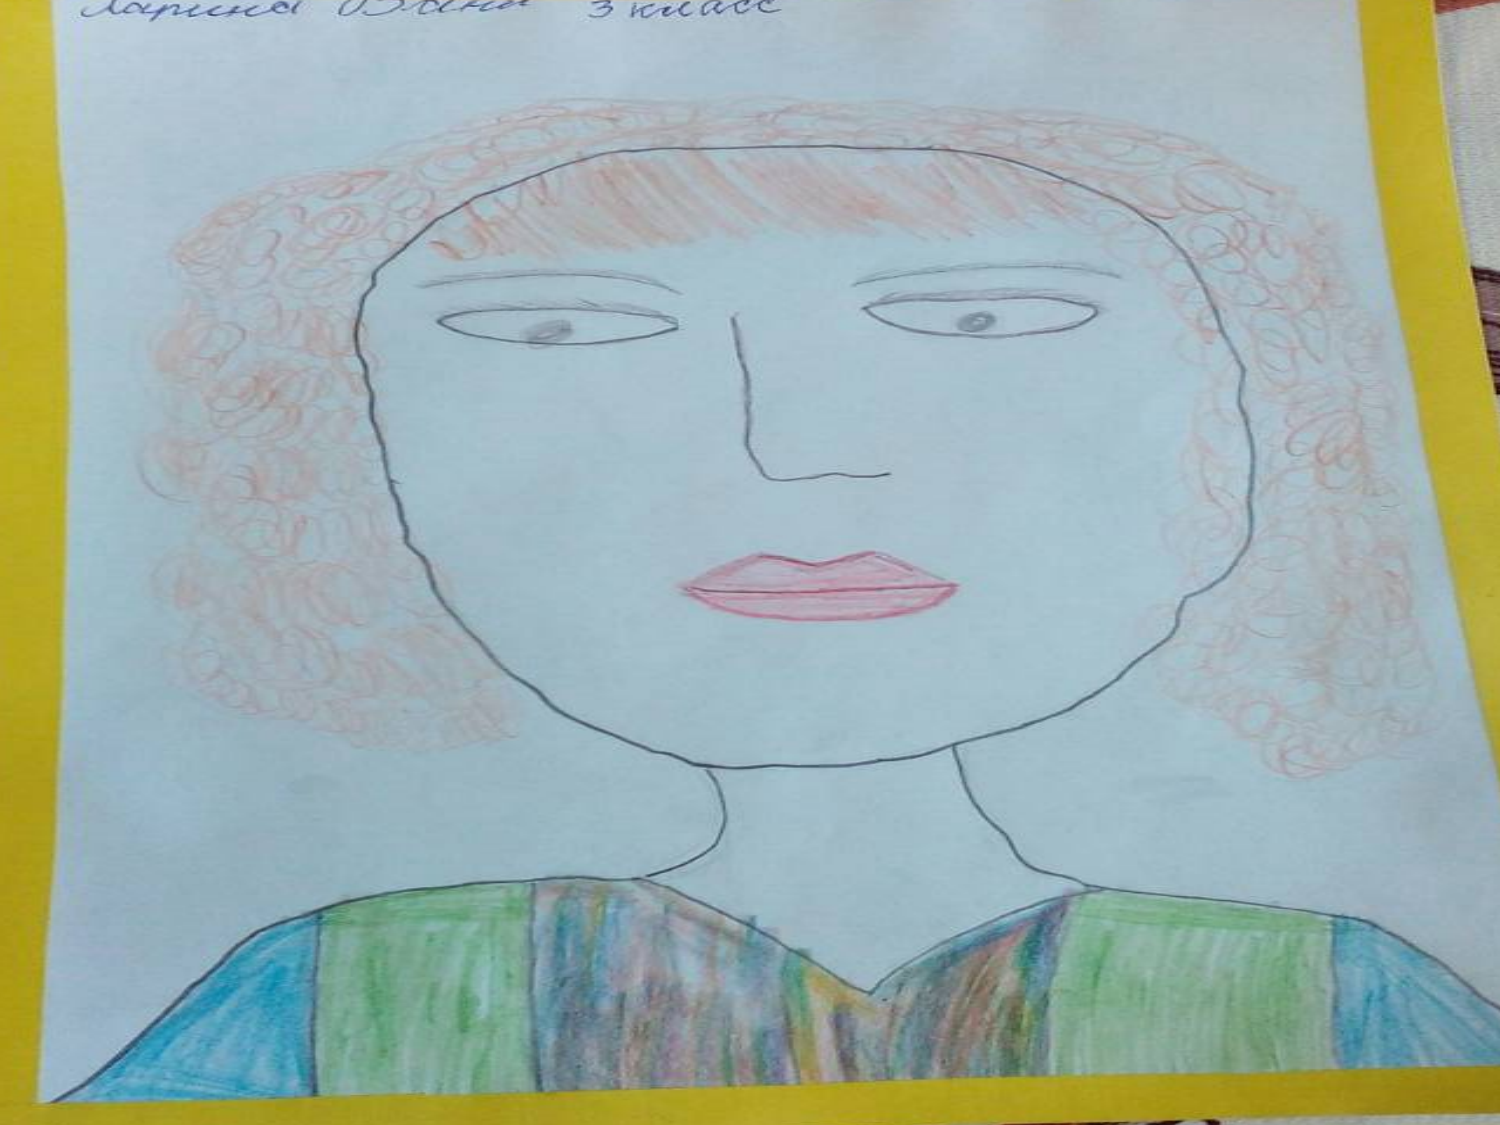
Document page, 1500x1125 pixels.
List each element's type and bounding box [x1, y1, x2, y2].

list [0, 0, 1500, 1125]
